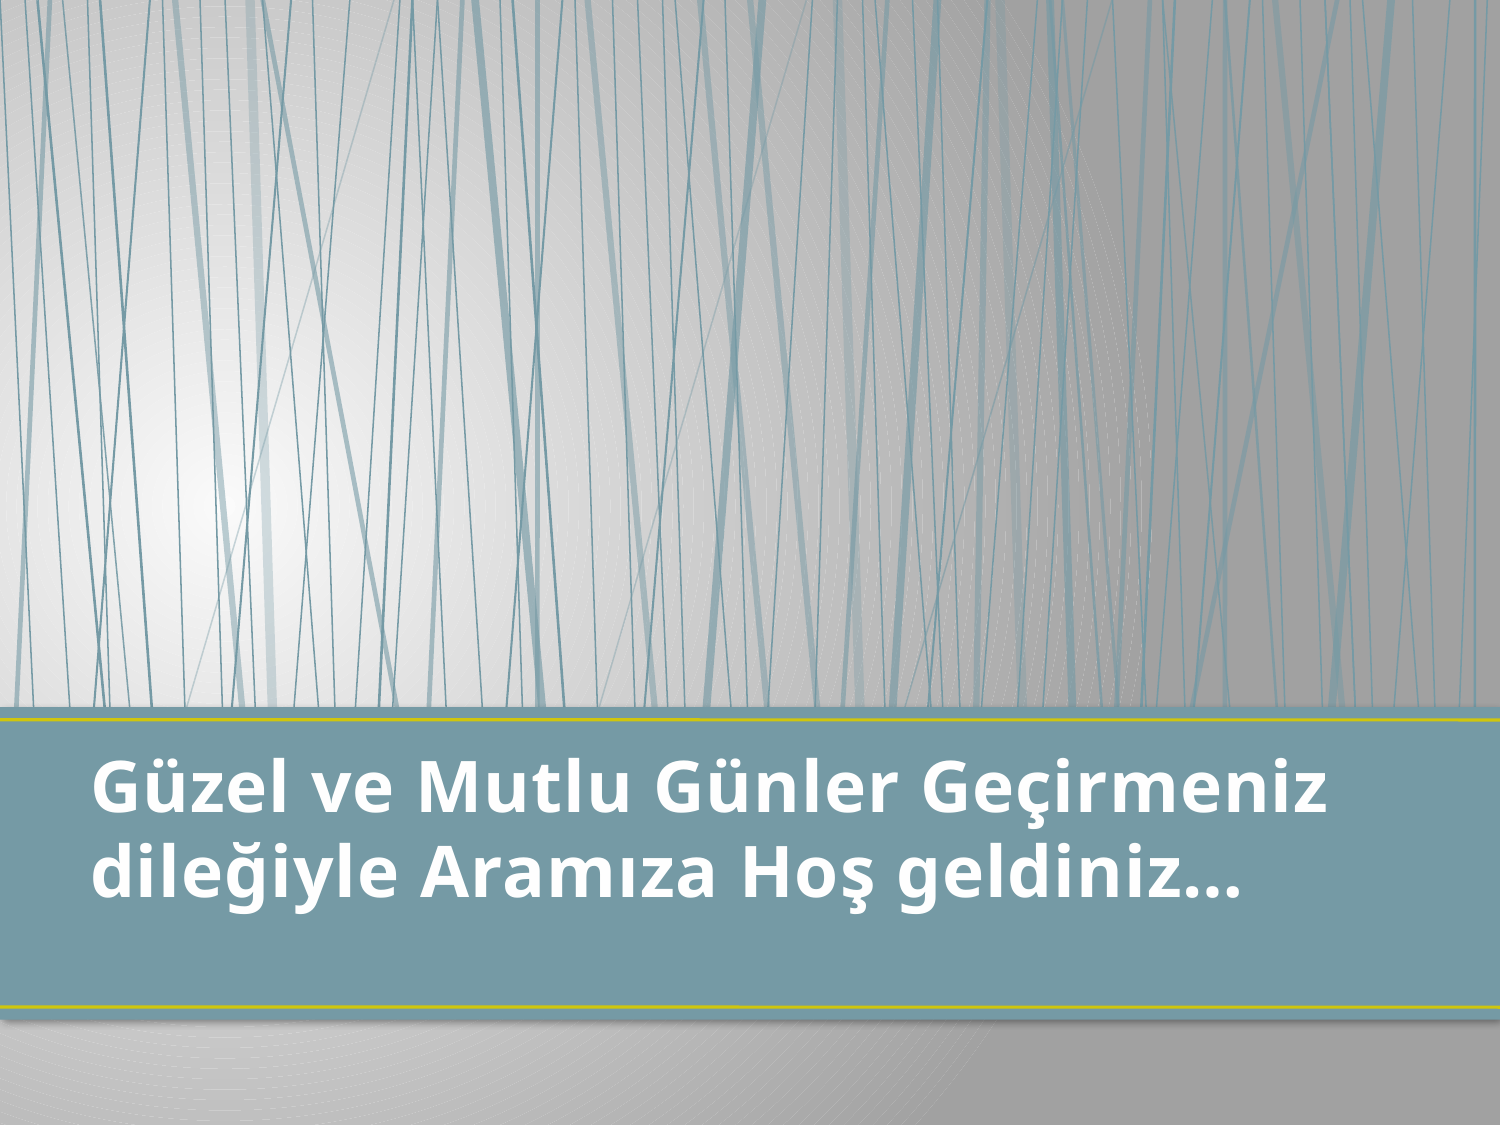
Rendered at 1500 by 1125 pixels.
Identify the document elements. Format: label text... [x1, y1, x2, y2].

title Güzel ve Mutlu Günler Geçirmeniz dileğiyle Aramıza Hoş geldiniz… [75, 732, 1438, 920]
